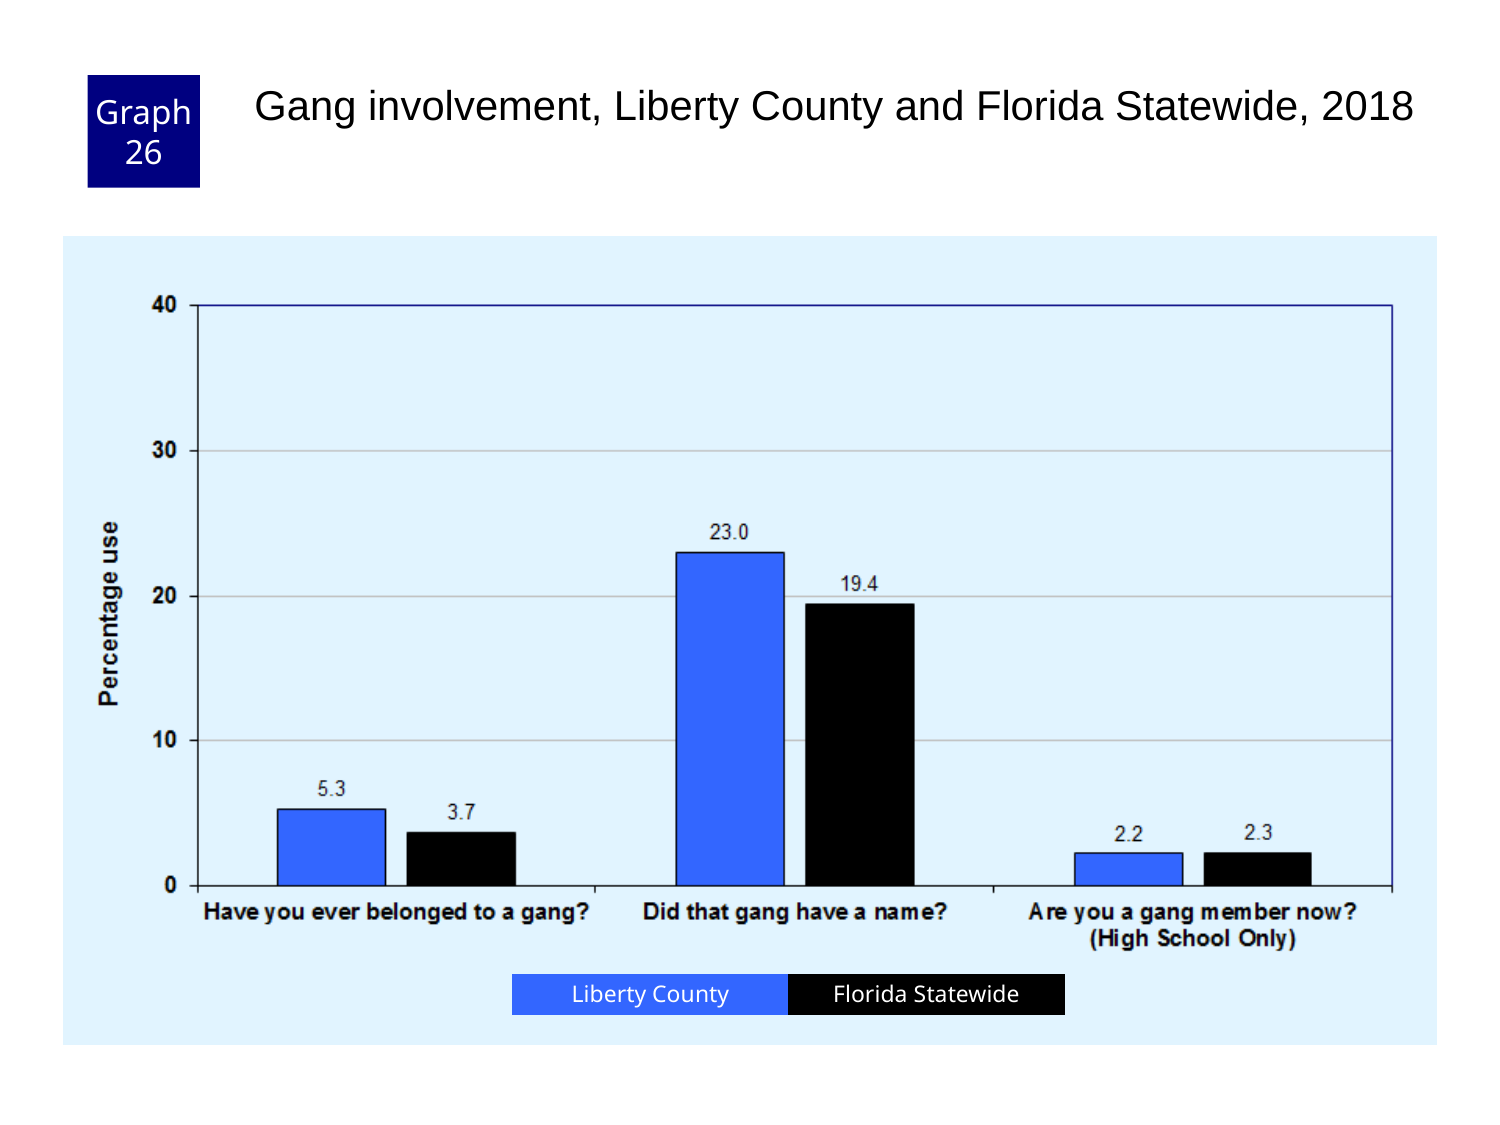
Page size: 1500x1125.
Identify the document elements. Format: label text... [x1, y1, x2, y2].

text_box Graph 26 [87, 75, 200, 188]
picture [62, 236, 1437, 1046]
text_box Gang involvement, Liberty County and Florida Statewide, 2018 [249, 75, 1438, 200]
